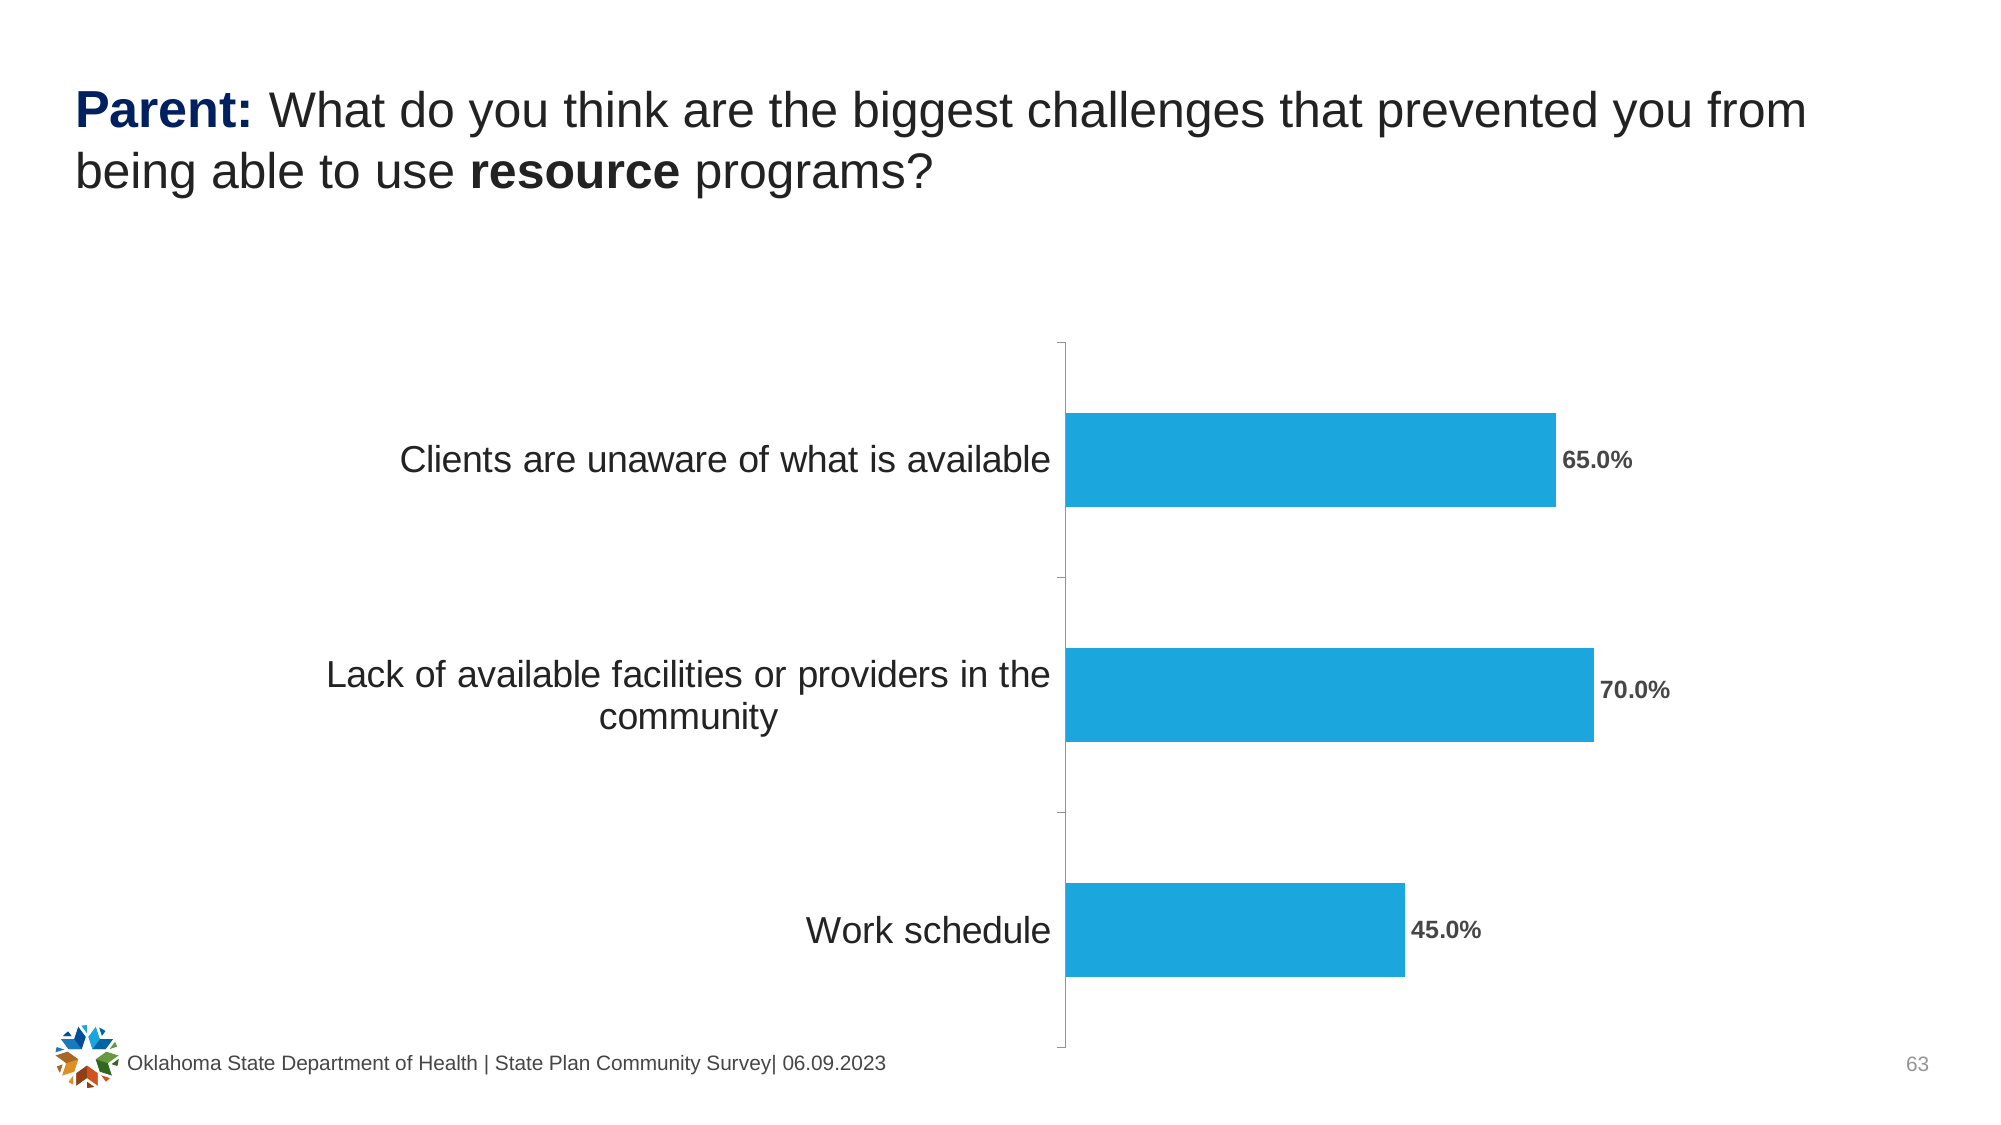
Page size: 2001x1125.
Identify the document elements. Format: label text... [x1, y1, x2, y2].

title Parent: What do you think are the biggest challenges that prevented you from being able to use resource programs? [75, 68, 1896, 206]
chart [297, 327, 1698, 1063]
slide_number 63 [1494, 1046, 1945, 1079]
footer Oklahoma State Department of Health | State Plan Community Survey| 06.09.2023 [127, 1045, 1463, 1078]
picture [55, 1025, 119, 1088]
